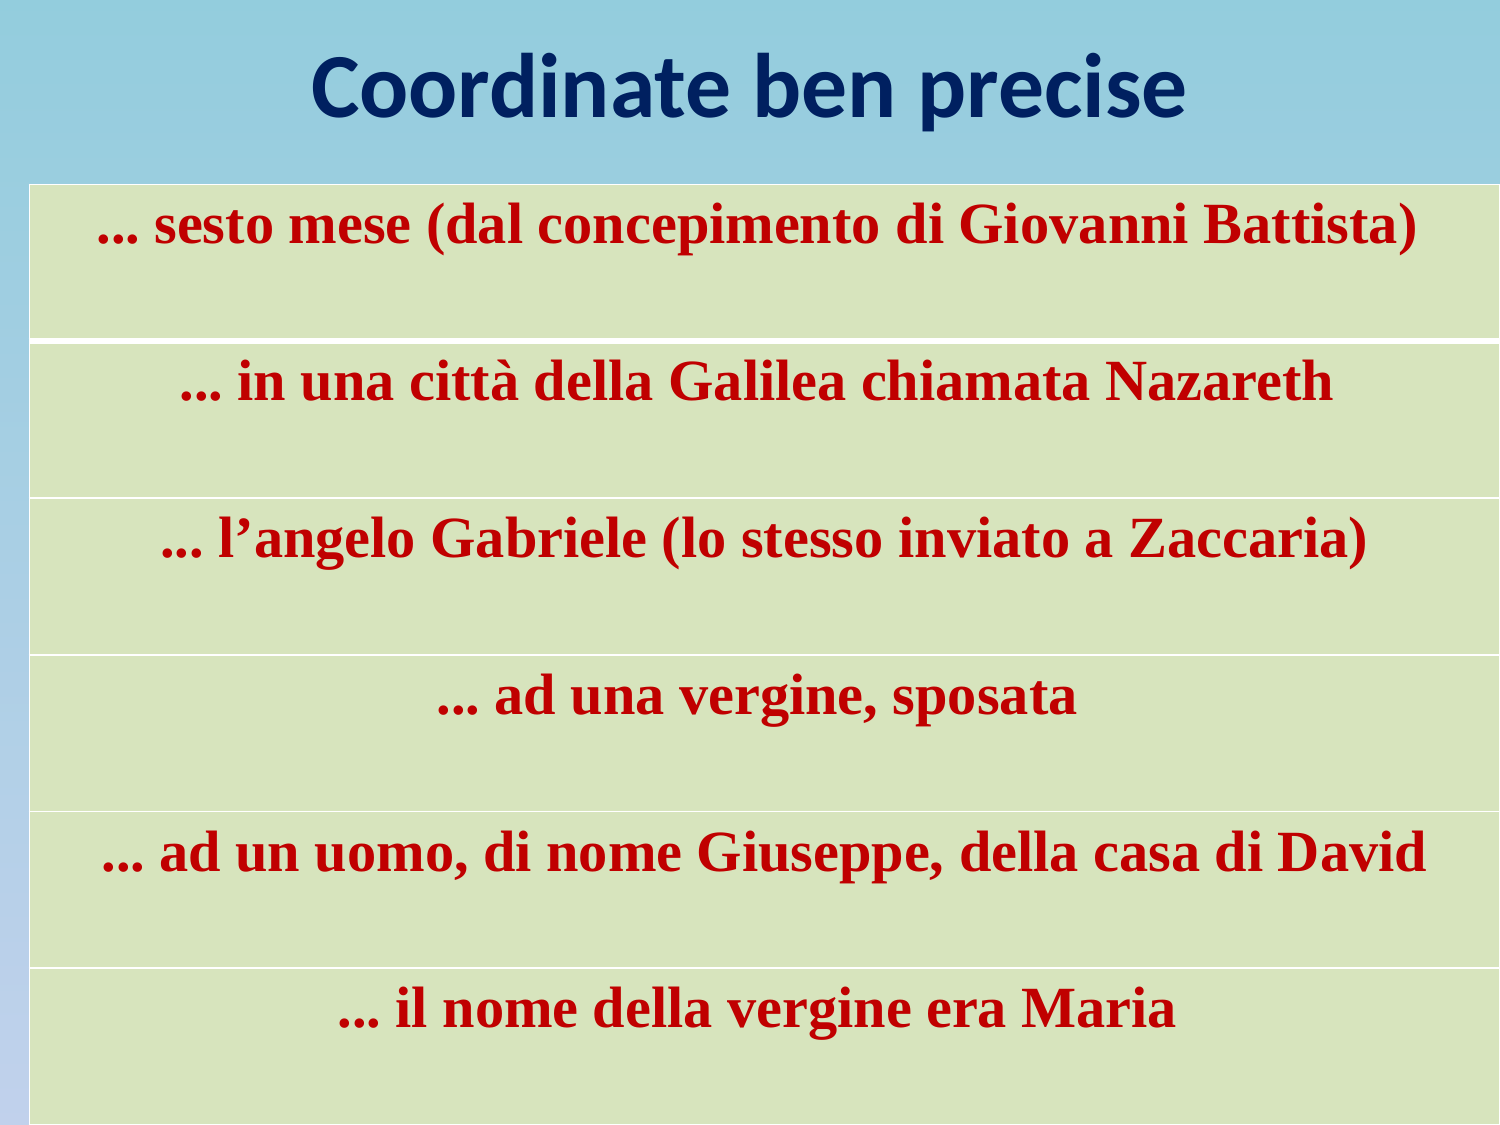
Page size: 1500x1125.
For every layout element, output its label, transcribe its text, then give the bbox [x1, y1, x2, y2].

table_cell ... ad una vergine, sposata [30, 656, 1499, 811]
table_cell ... il nome della vergine era Maria [30, 969, 1499, 1124]
table_cell ... in una città della Galilea chiamata Nazareth [30, 344, 1499, 497]
title Coordinate ben precise [75, 0, 1425, 161]
table_cell ... ad un uomo, di nome Giuseppe, della casa di David [30, 812, 1499, 967]
table_header ... sesto mese (dal concepimento di Giovanni Battista) [30, 185, 1499, 338]
table_cell ... l’angelo Gabriele (lo stesso inviato a Zaccaria) [30, 499, 1499, 654]
